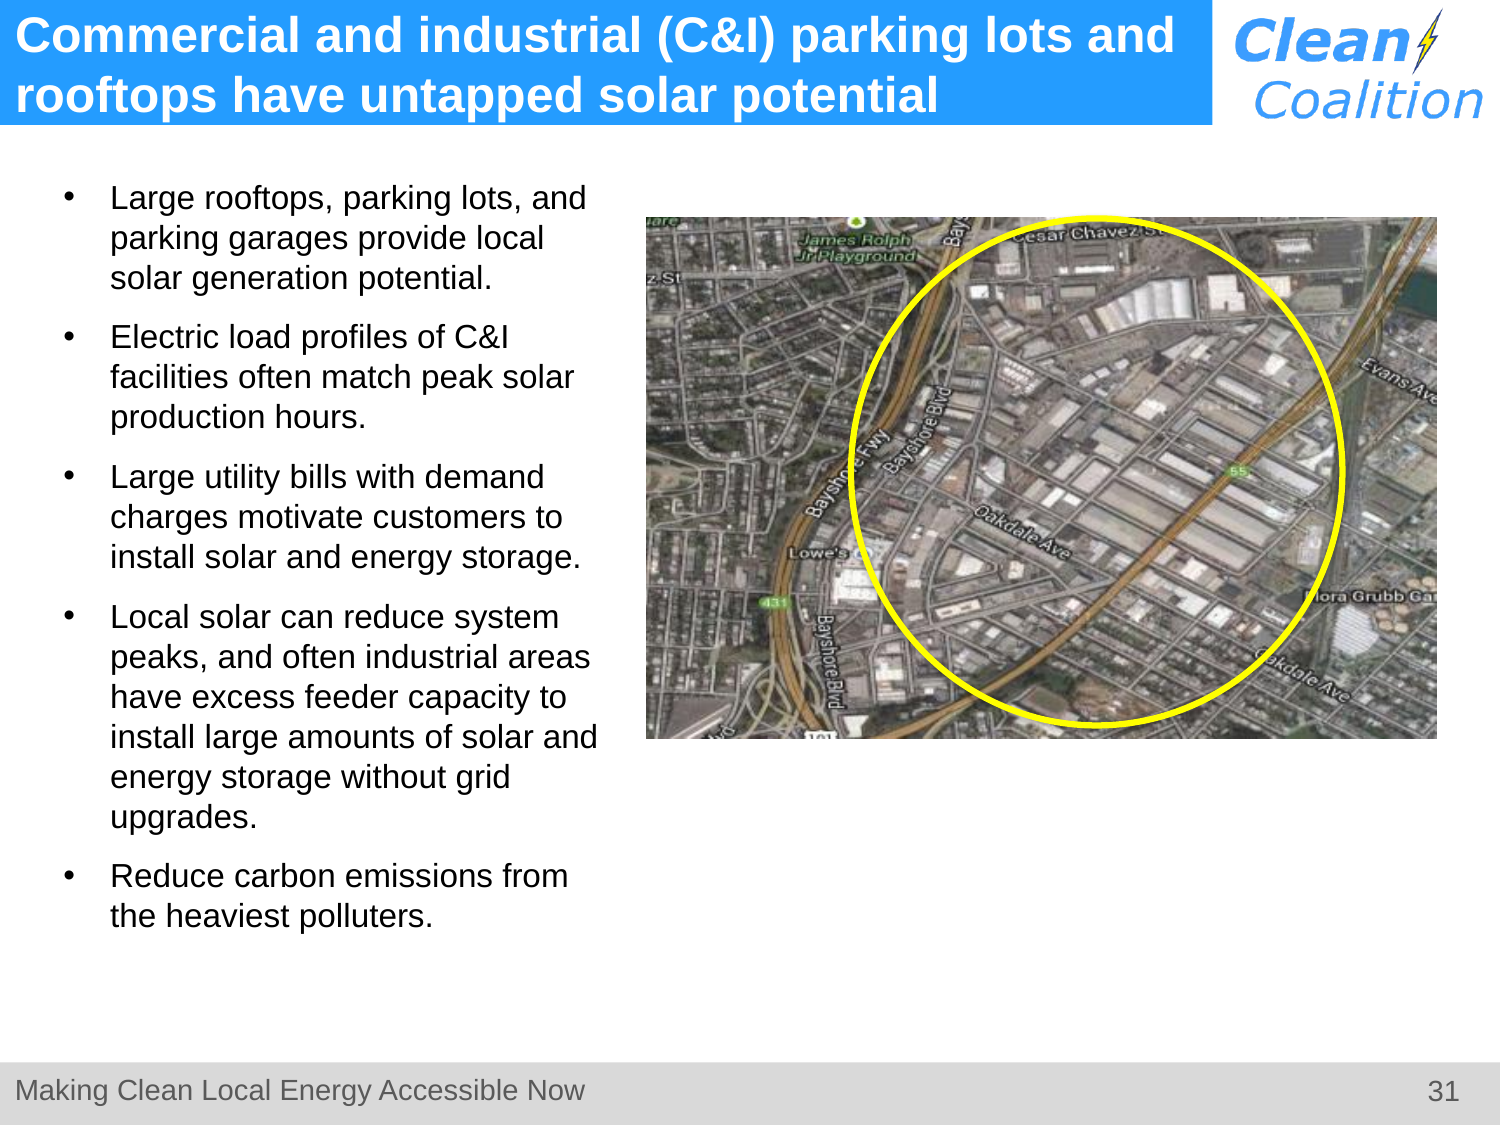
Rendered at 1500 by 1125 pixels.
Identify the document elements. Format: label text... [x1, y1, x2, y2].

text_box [646, 217, 1437, 739]
text_box Large rooftops, parking lots, and parking garages provide local solar generation potential. Electric load profiles of C&I facilities often match peak solar production hours. Large utility bills with demand charges motivate customers to install solar and energy storage. Local solar can reduce system peaks, and often industrial areas have excess feeder capacity to install large amounts of solar and energy storage without grid upgrades. Reduce carbon emissions from the heaviest polluters. [46, 168, 620, 942]
title Commercial and industrial (C&I) parking lots and rooftops have untapped solar potential [0, 0, 1200, 125]
